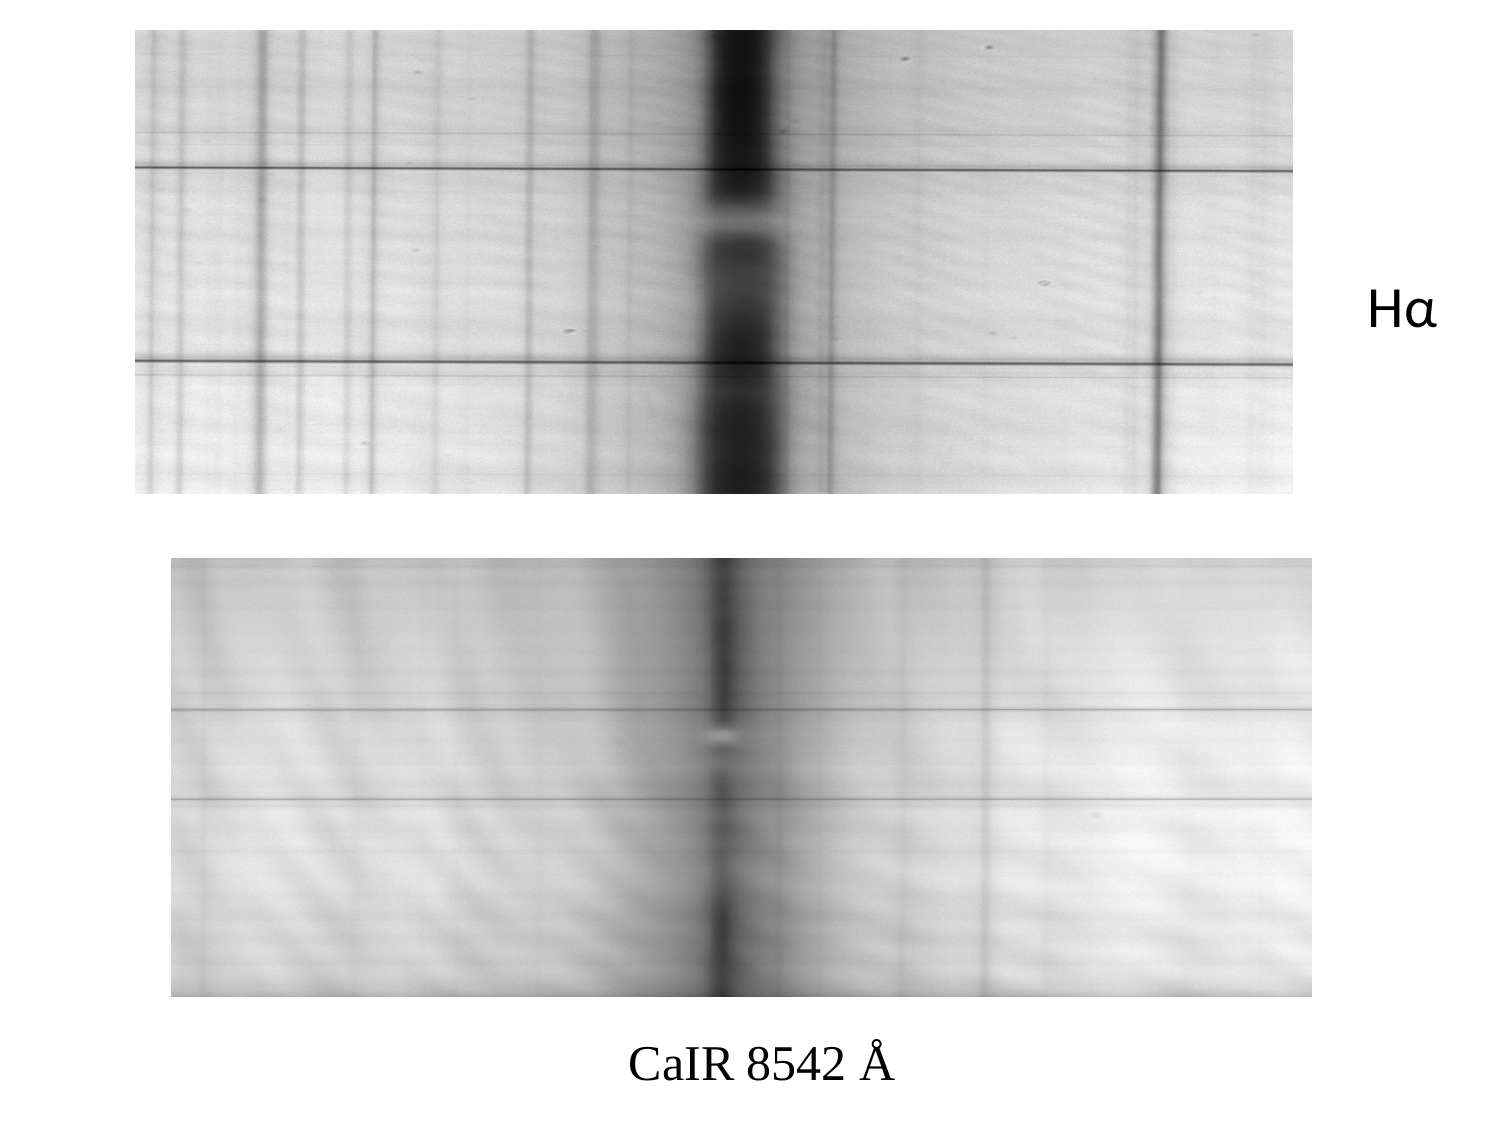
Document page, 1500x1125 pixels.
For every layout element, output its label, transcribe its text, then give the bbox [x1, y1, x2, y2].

picture [170, 558, 1312, 997]
text_box Hα [1353, 261, 1453, 347]
text_box CaIR 8542 Å [614, 1023, 911, 1098]
picture [135, 30, 1293, 494]
